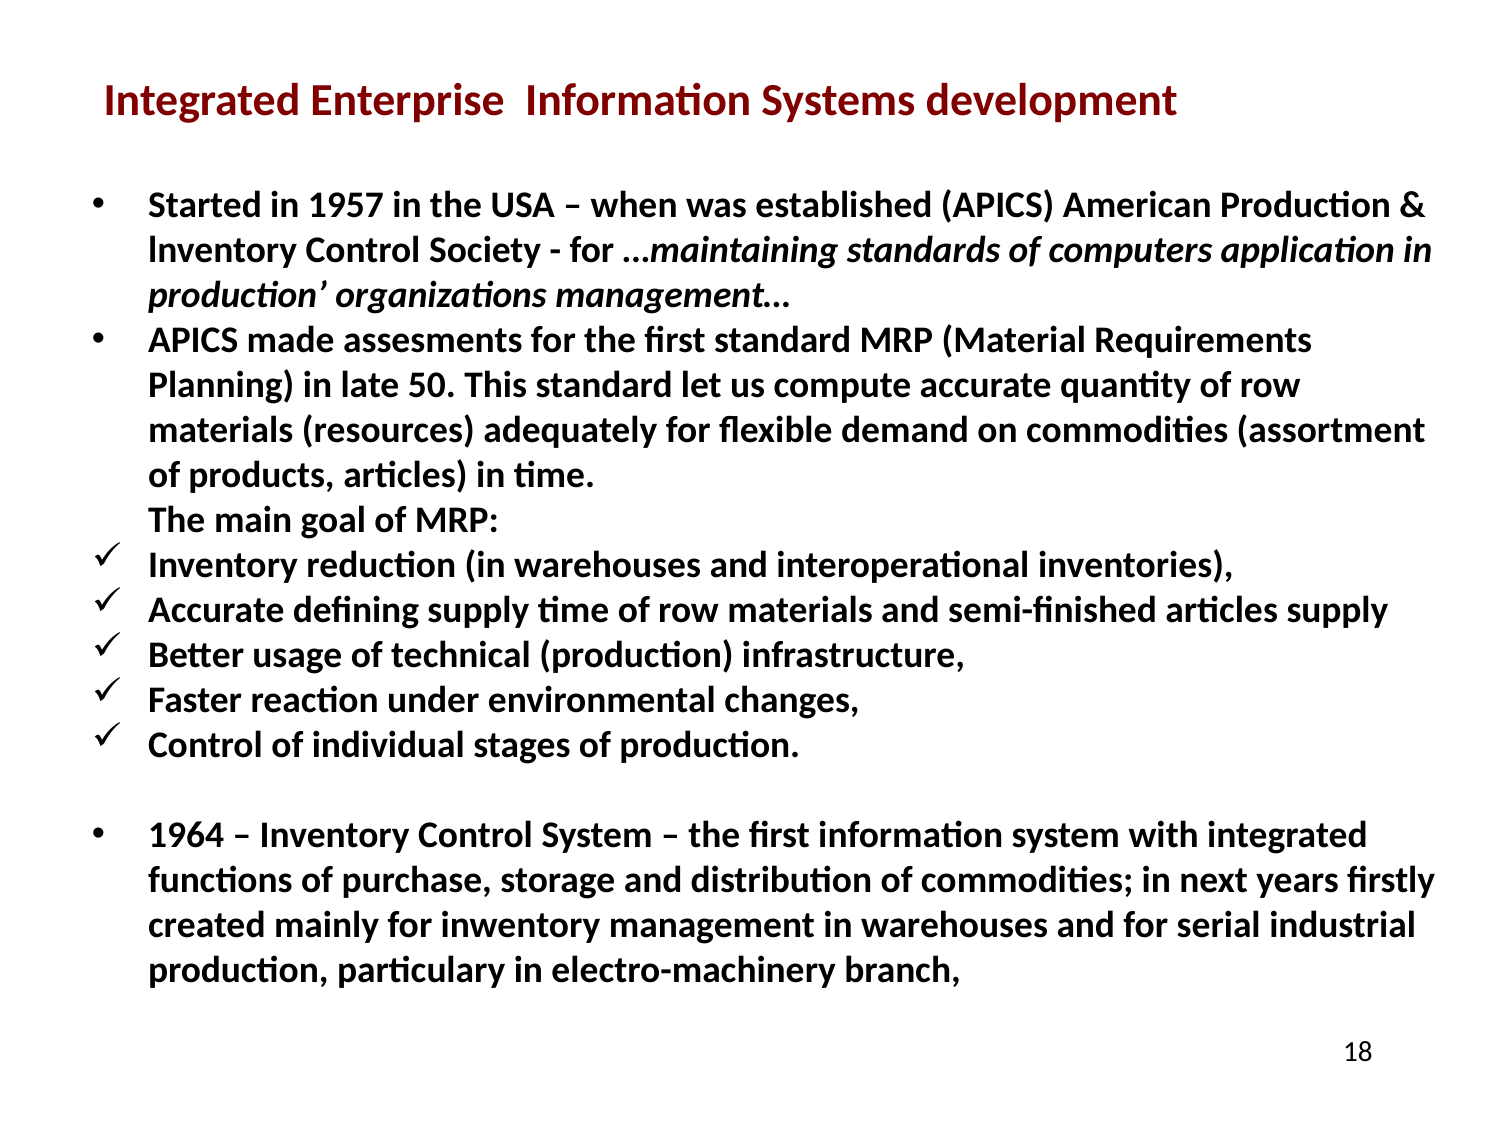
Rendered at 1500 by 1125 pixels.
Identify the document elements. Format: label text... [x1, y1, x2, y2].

list Started in 1957 in the USA – when was established (APICS) American Production & lnventory Control Society - for …maintaining standards of computers application in production’ organizations management… APICS made assesments for the first standard MRP (Material Requirements Planning) in late 50. This standard let us compute accurate quantity of row materials (resources) adequately for flexible demand on commodities (assortment of products, articles) in time. The main goal of MRP: Inventory reduction (in warehouses and interoperational inventories), Accurate defining supply time of row materials and semi-finished articles supply Better usage of technical (production) infrastructure, Faster reaction under environmental changes, Control of individual stages of production. 1964 – Inventory Control System – the first information system with integrated functions of purchase, storage and distribution of commodities; in next years firstly created mainly for inwentory management in warehouses and for serial industrial production, particulary in electro-machinery branch, [76, 172, 1459, 1000]
title Integrated Enterprise Information Systems development [88, 54, 1364, 140]
text_box 18 [1074, 1024, 1388, 1100]
